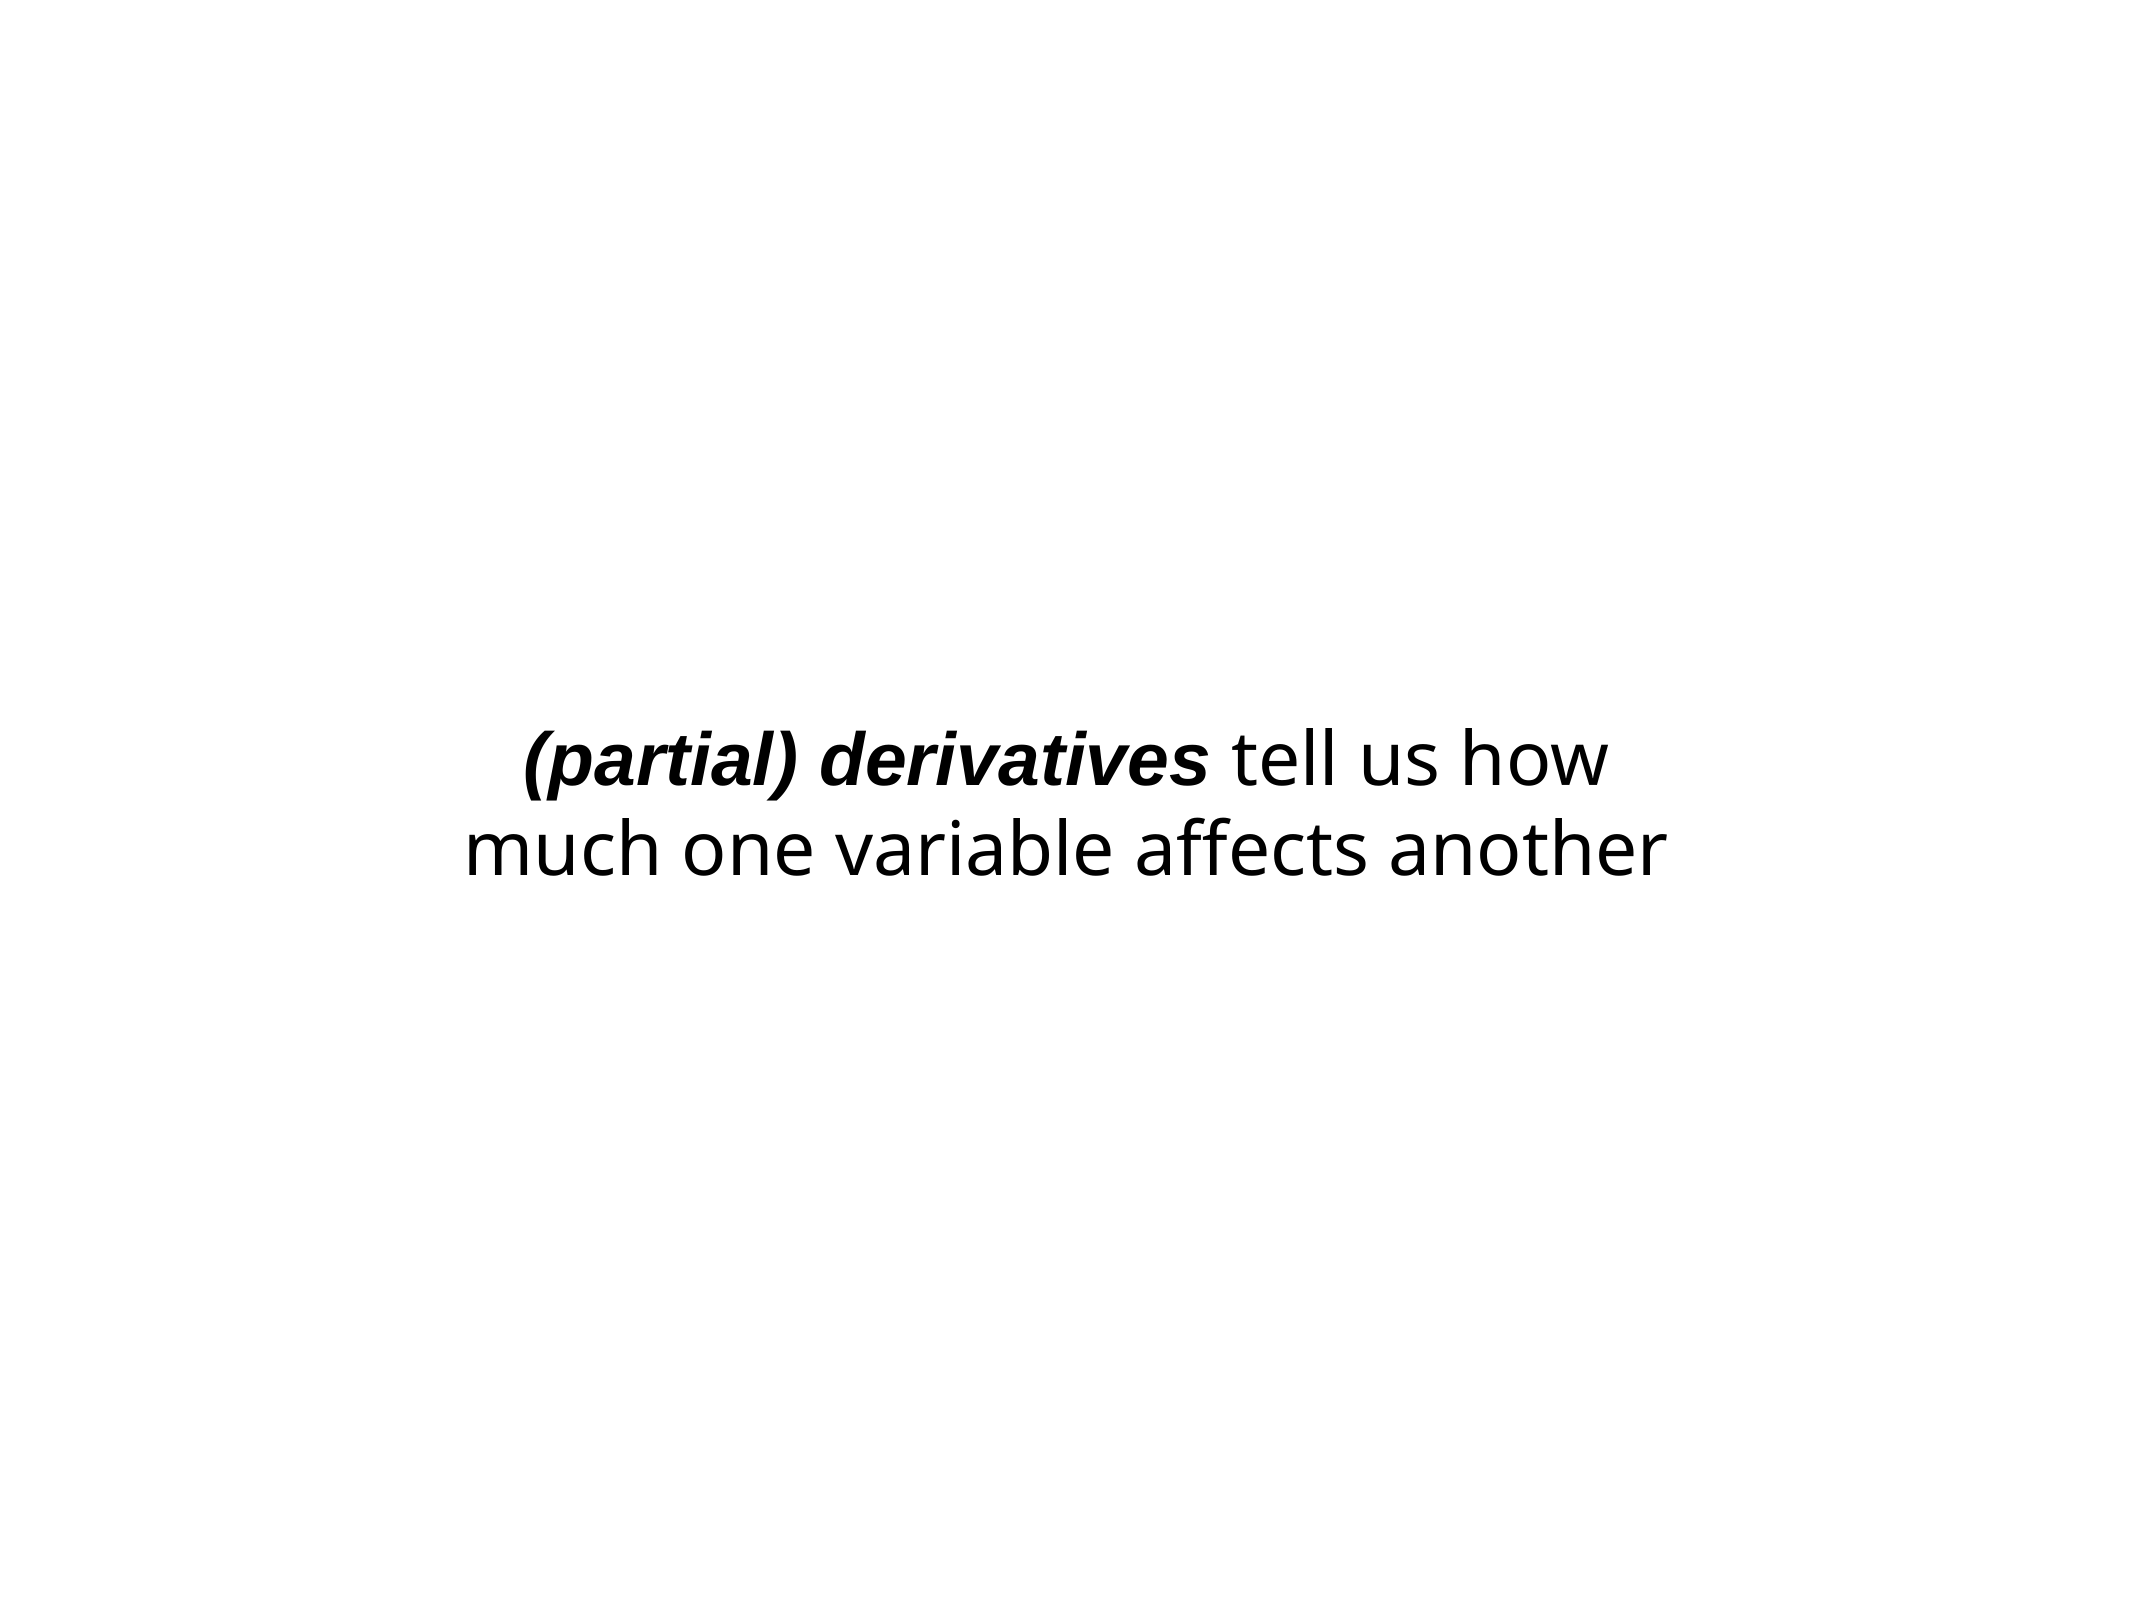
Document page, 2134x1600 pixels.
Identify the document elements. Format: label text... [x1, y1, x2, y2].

text_box (partial) derivatives tell us how much one variable affects another [430, 701, 1703, 899]
